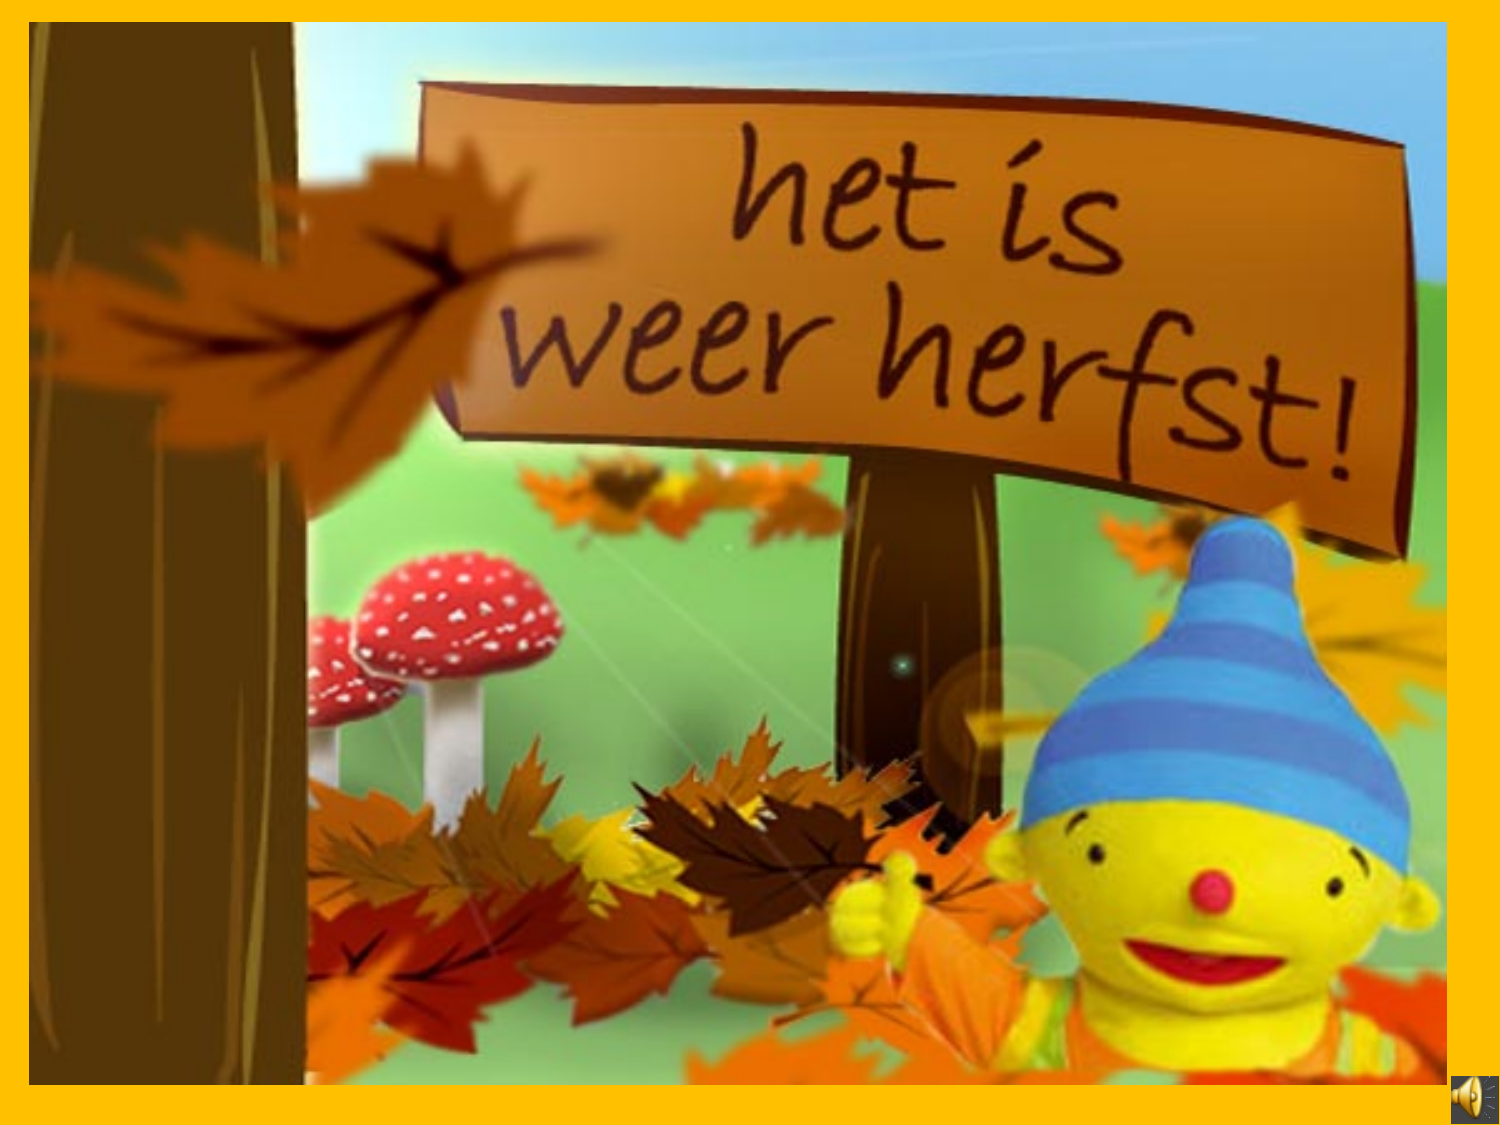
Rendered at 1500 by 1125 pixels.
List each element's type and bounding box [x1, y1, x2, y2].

picture [1449, 1074, 1500, 1125]
picture [29, 22, 1448, 1086]
